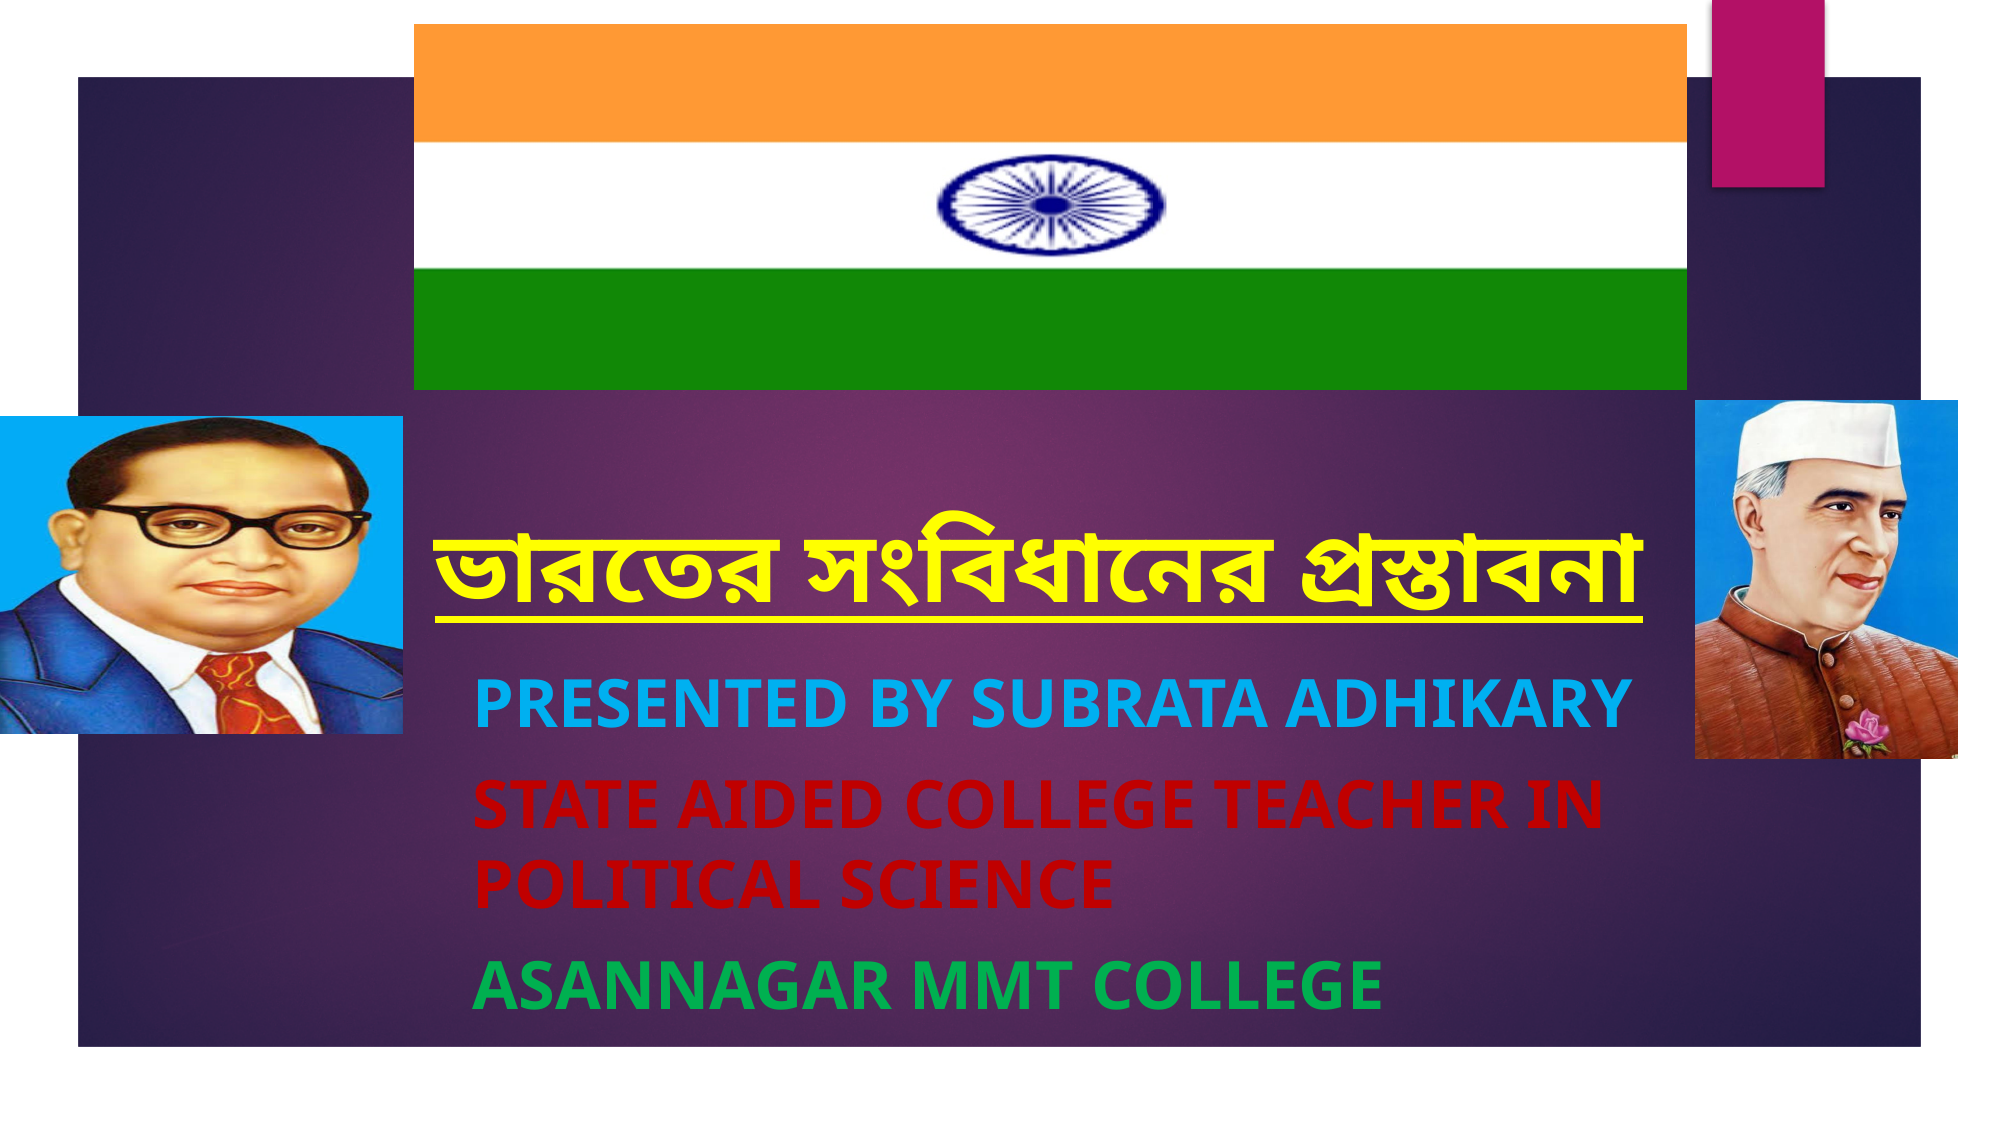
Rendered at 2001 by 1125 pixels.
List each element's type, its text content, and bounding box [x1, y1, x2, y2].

picture [1695, 399, 1958, 760]
picture [414, 24, 1687, 391]
picture [0, 416, 403, 734]
subtitle Presented by Subrata Adhikary State Aided College Teacher in Political Science Asannagar MMT College [457, 653, 1958, 1125]
title ভারতের সংবিধানের প্রস্তাবনা [201, 287, 1877, 837]
